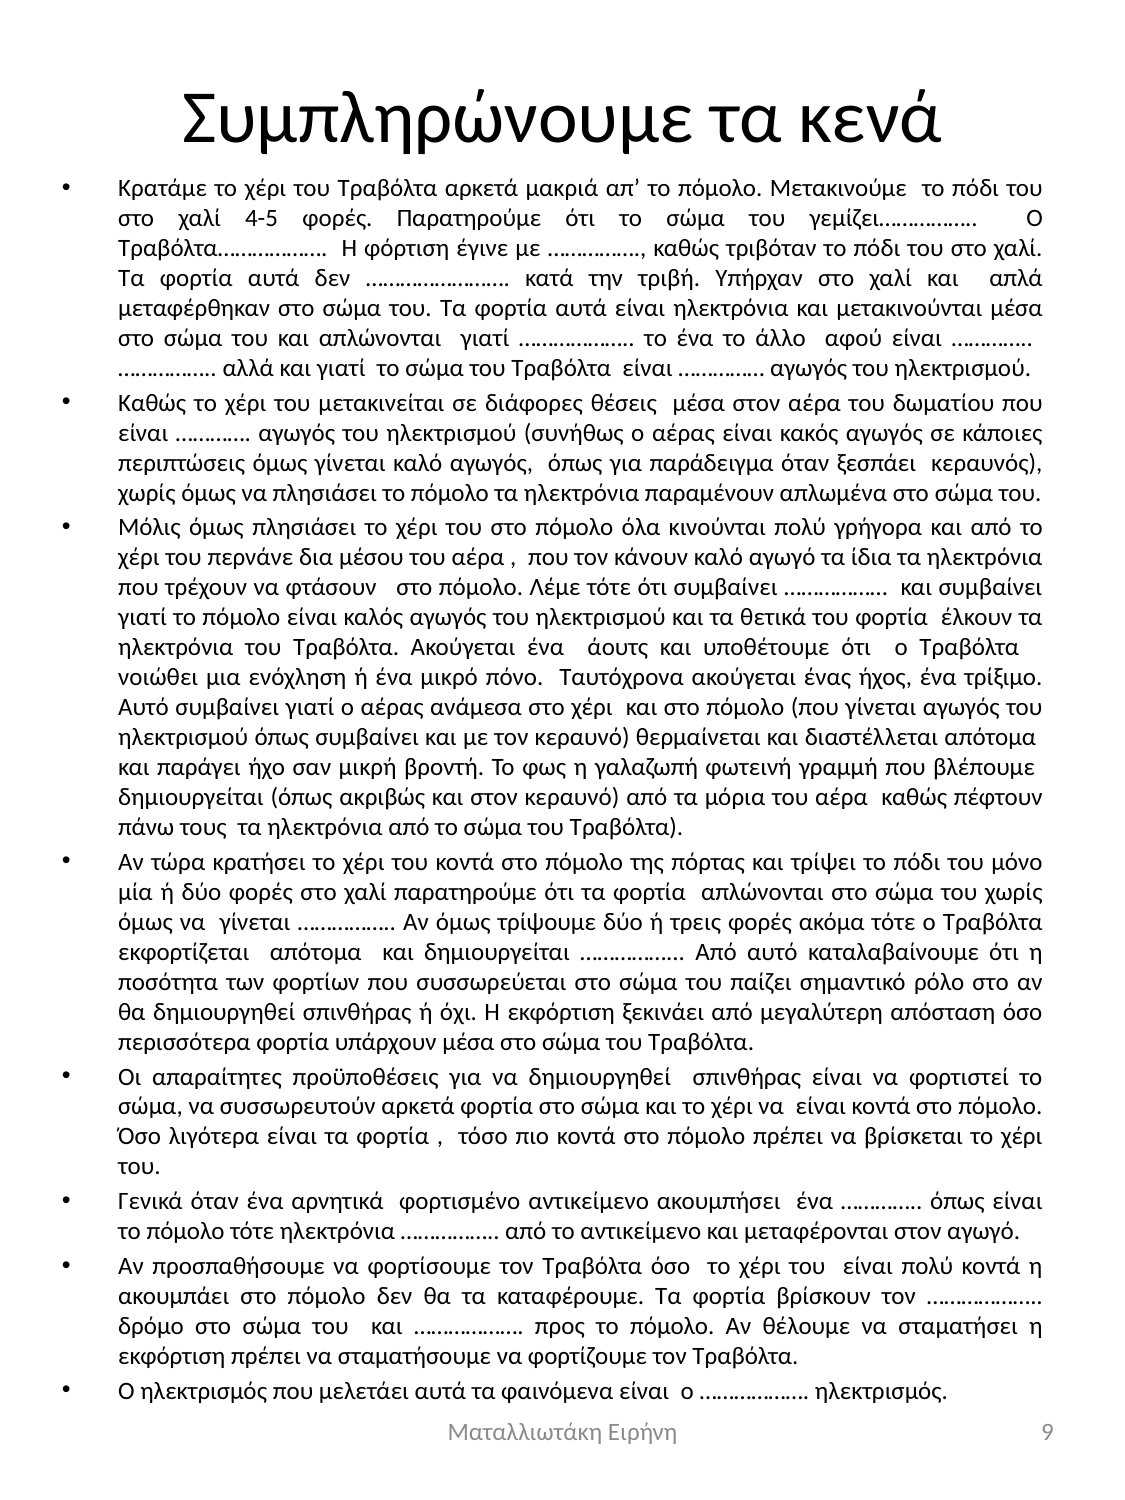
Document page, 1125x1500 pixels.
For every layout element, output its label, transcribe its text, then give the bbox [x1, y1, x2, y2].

slide_number 9 [806, 1390, 1069, 1471]
title Συμπληρώνουμε τα κενά [56, 60, 1069, 164]
list Κρατάμε το χέρι του Τραβόλτα αρκετά μακριά απ’ το πόμολο. Μετακινούμε το πόδι του στο χαλί 4-5 φορές. Παρατηρούμε ότι το σώμα του γεμίζει…………….. Ο Τραβόλτα………………. Η φόρτιση έγινε με ……………., καθώς τριβόταν το πόδι του στο χαλί. Τα φορτία αυτά δεν ……………………. κατά την τριβή. Υπήρχαν στο χαλί και απλά μεταφέρθηκαν στο σώμα του. Τα φορτία αυτά είναι ηλεκτρόνια και μετακινούνται μέσα στο σώμα του και απλώνονται γιατί ……………….. το ένα το άλλο αφού είναι ………….. …………….. αλλά και γιατί το σώμα του Τραβόλτα είναι …………… αγωγός του ηλεκτρισμού. Καθώς το χέρι του μετακινείται σε διάφορες θέσεις μέσα στον αέρα του δωματίου που είναι …………. αγωγός του ηλεκτρισμού (συνήθως ο αέρας είναι κακός αγωγός σε κάποιες περιπτώσεις όμως γίνεται καλό αγωγός, όπως για παράδειγμα όταν ξεσπάει κεραυνός), χωρίς όμως να πλησιάσει το πόμολο τα ηλεκτρόνια παραμένουν απλωμένα στο σώμα του. Μόλις όμως πλησιάσει το χέρι του στο πόμολο όλα κινούνται πολύ γρήγορα και από το χέρι του περνάνε δια μέσου του αέρα , που τον κάνουν καλό αγωγό τα ίδια τα ηλεκτρόνια που τρέχουν να φτάσουν στο πόμολο. Λέμε τότε ότι συμβαίνει ……………… και συμβαίνει γιατί το πόμολο είναι καλός αγωγός του ηλεκτρισμού και τα θετικά του φορτία έλκουν τα ηλεκτρόνια του Τραβόλτα. Ακούγεται ένα άουτς και υποθέτουμε ότι ο Τραβόλτα νοιώθει μια ενόχληση ή ένα μικρό πόνο. Ταυτόχρονα ακούγεται ένας ήχος, ένα τρίξιμο. Αυτό συμβαίνει γιατί ο αέρας ανάμεσα στο χέρι και στο πόμολο (που γίνεται αγωγός του ηλεκτρισμού όπως συμβαίνει και με τον κεραυνό) θερμαίνεται και διαστέλλεται απότομα και παράγει ήχο σαν μικρή βροντή. Το φως η γαλαζωπή φωτεινή γραμμή που βλέπουμε δημιουργείται (όπως ακριβώς και στον κεραυνό) από τα μόρια του αέρα καθώς πέφτουν πάνω τους τα ηλεκτρόνια από το σώμα του Τραβόλτα). Αν τώρα κρατήσει το χέρι του κοντά στο πόμολο της πόρτας και τρίψει το πόδι του μόνο μία ή δύο φορές στο χαλί παρατηρούμε ότι τα φορτία απλώνονται στο σώμα του χωρίς όμως να γίνεται …………….. Αν όμως τρίψουμε δύο ή τρεις φορές ακόμα τότε ο Τραβόλτα εκφορτίζεται απότομα και δημιουργείται ……………... Από αυτό καταλαβαίνουμε ότι η ποσότητα των φορτίων που συσσωρεύεται στο σώμα του παίζει σημαντικό ρόλο στο αν θα δημιουργηθεί σπινθήρας ή όχι. Η εκφόρτιση ξεκινάει από μεγαλύτερη απόσταση όσο περισσότερα φορτία υπάρχουν μέσα στο σώμα του Τραβόλτα. Οι απαραίτητες προϋποθέσεις για να δημιουργηθεί σπινθήρας είναι να φορτιστεί το σώμα, να συσσωρευτούν αρκετά φορτία στο σώμα και το χέρι να είναι κοντά στο πόμολο. Όσο λιγότερα είναι τα φορτία , τόσο πιο κοντά στο πόμολο πρέπει να βρίσκεται το χέρι του. Γενικά όταν ένα αρνητικά φορτισμένο αντικείμενο ακουμπήσει ένα ………….. όπως είναι το πόμολο τότε ηλεκτρόνια …………….. από το αντικείμενο και μεταφέρονται στον αγωγό. Αν προσπαθήσουμε να φορτίσουμε τον Τραβόλτα όσο το χέρι του είναι πολύ κοντά η ακουμπάει στο πόμολο δεν θα τα καταφέρουμε. Τα φορτία βρίσκουν τον ……………….. δρόμο στο σώμα του και ………………. προς το πόμολο. Αν θέλουμε να σταματήσει η εκφόρτιση πρέπει να σταματήσουμε να φορτίζουμε τον Τραβόλτα. Ο ηλεκτρισμός που μελετάει αυτά τα φαινόμενα είναι ο ………………. ηλεκτρισμός. [46, 164, 1060, 1418]
footer Ματαλλιωτάκη Ειρήνη [384, 1390, 741, 1471]
